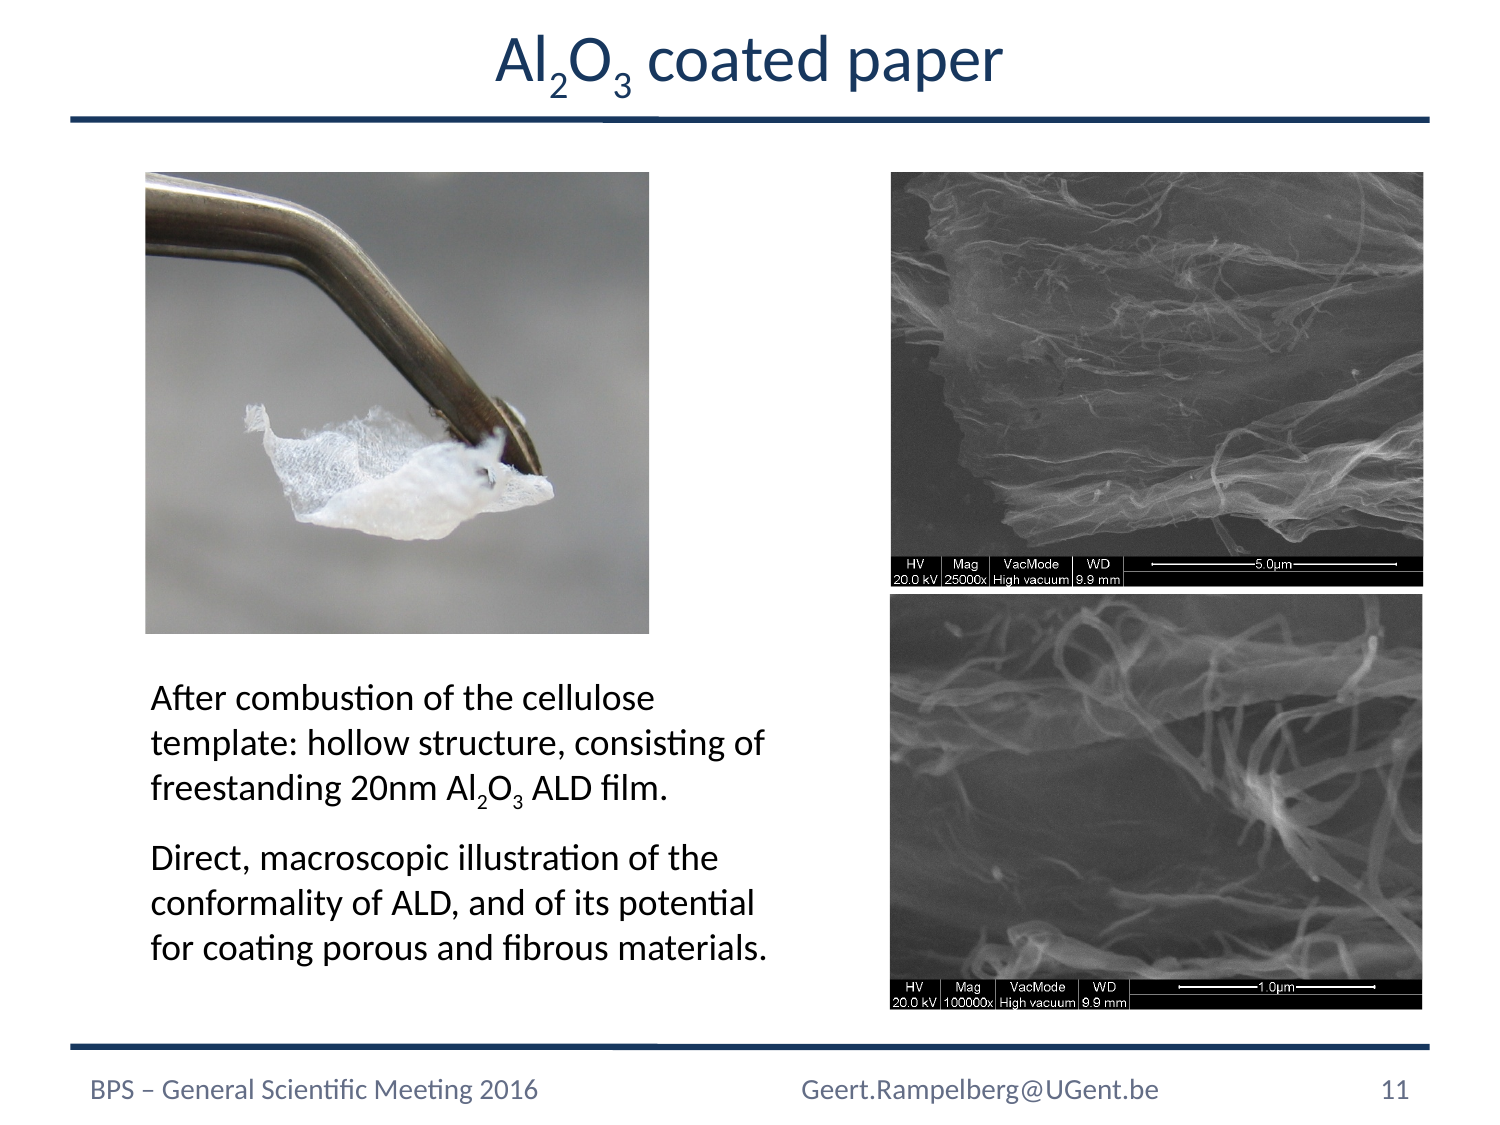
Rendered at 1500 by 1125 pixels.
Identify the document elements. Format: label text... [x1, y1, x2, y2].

slide_number 11 [1287, 1057, 1425, 1118]
slide_number BPS – General Scientific Meeting 2016 [75, 1058, 666, 1118]
picture [890, 172, 1424, 588]
picture [889, 594, 1423, 1010]
title Al2O3 coated paper [75, 13, 1425, 108]
text_box After combustion of the cellulose template: hollow structure, consisting of freestanding 20nm Al2O3 ALD film. Direct, macroscopic illustration of the conformality of ALD, and of its potential for coating porous and fibrous materials. [135, 665, 786, 976]
footer Geert.Rampelberg@UGent.be [744, 1058, 1217, 1118]
picture [145, 172, 650, 634]
